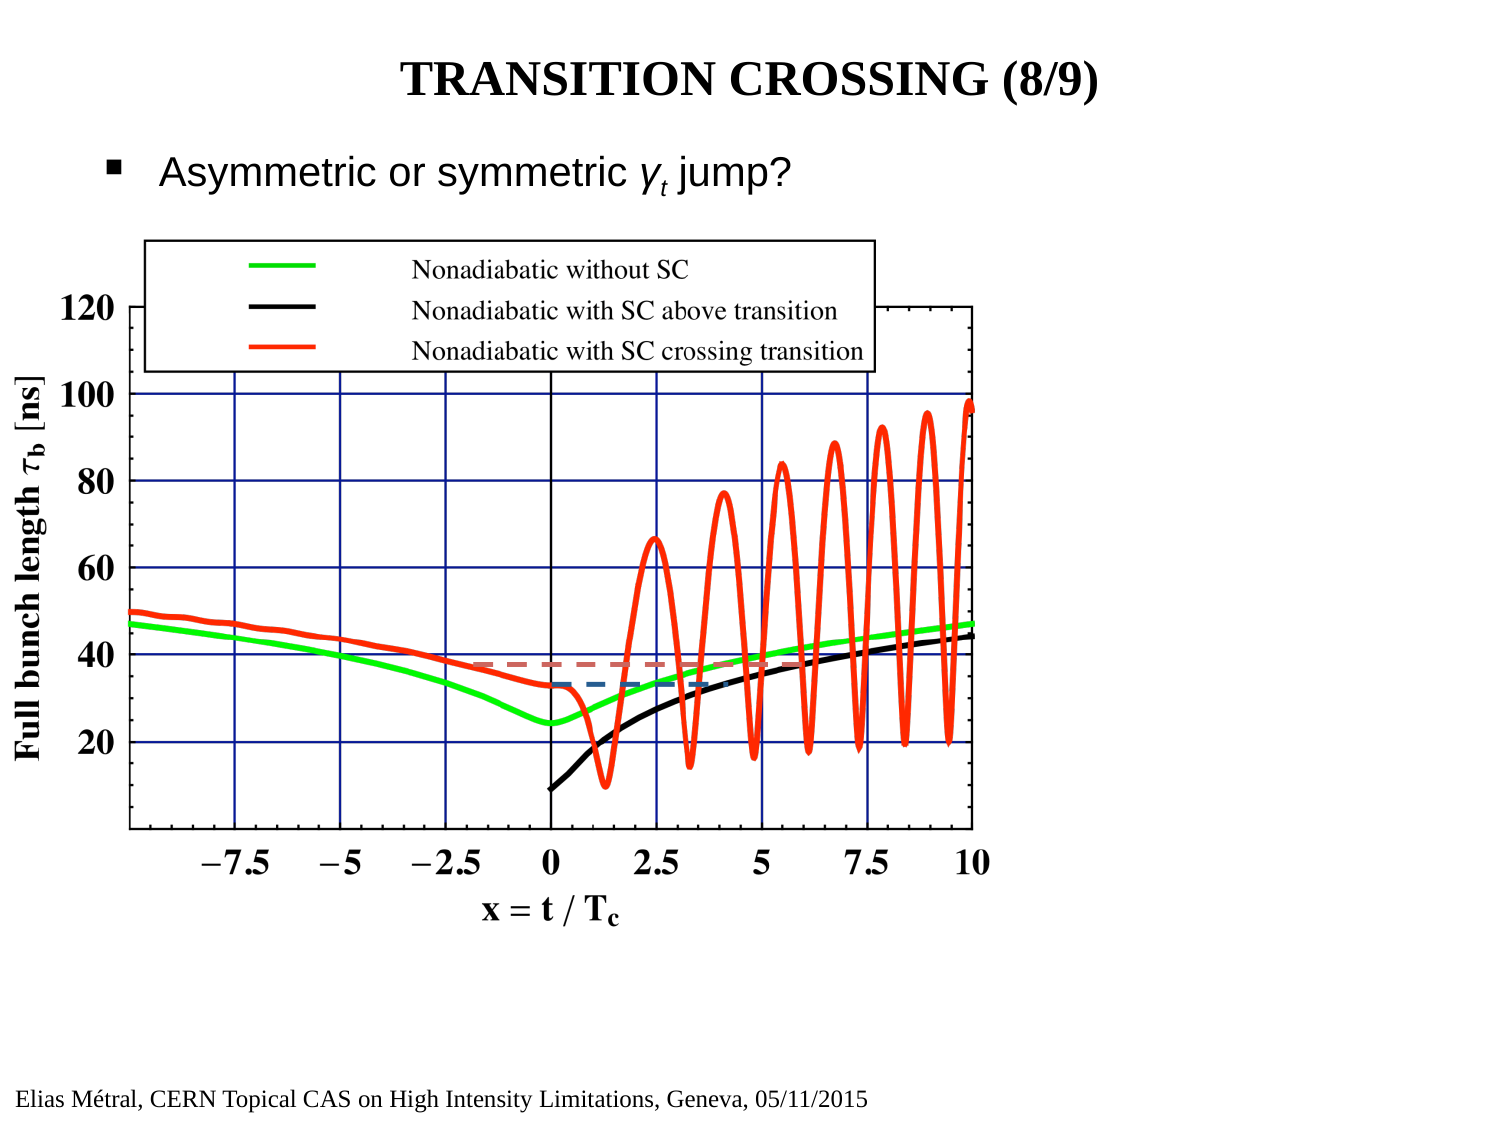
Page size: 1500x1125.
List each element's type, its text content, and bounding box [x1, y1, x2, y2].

text_box Asymmetric or symmetric γt jump? [12, 137, 1463, 670]
title TRANSITION CROSSING (8/9) [0, 24, 1500, 125]
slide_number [0, 1074, 1500, 1125]
picture [0, 219, 1053, 953]
